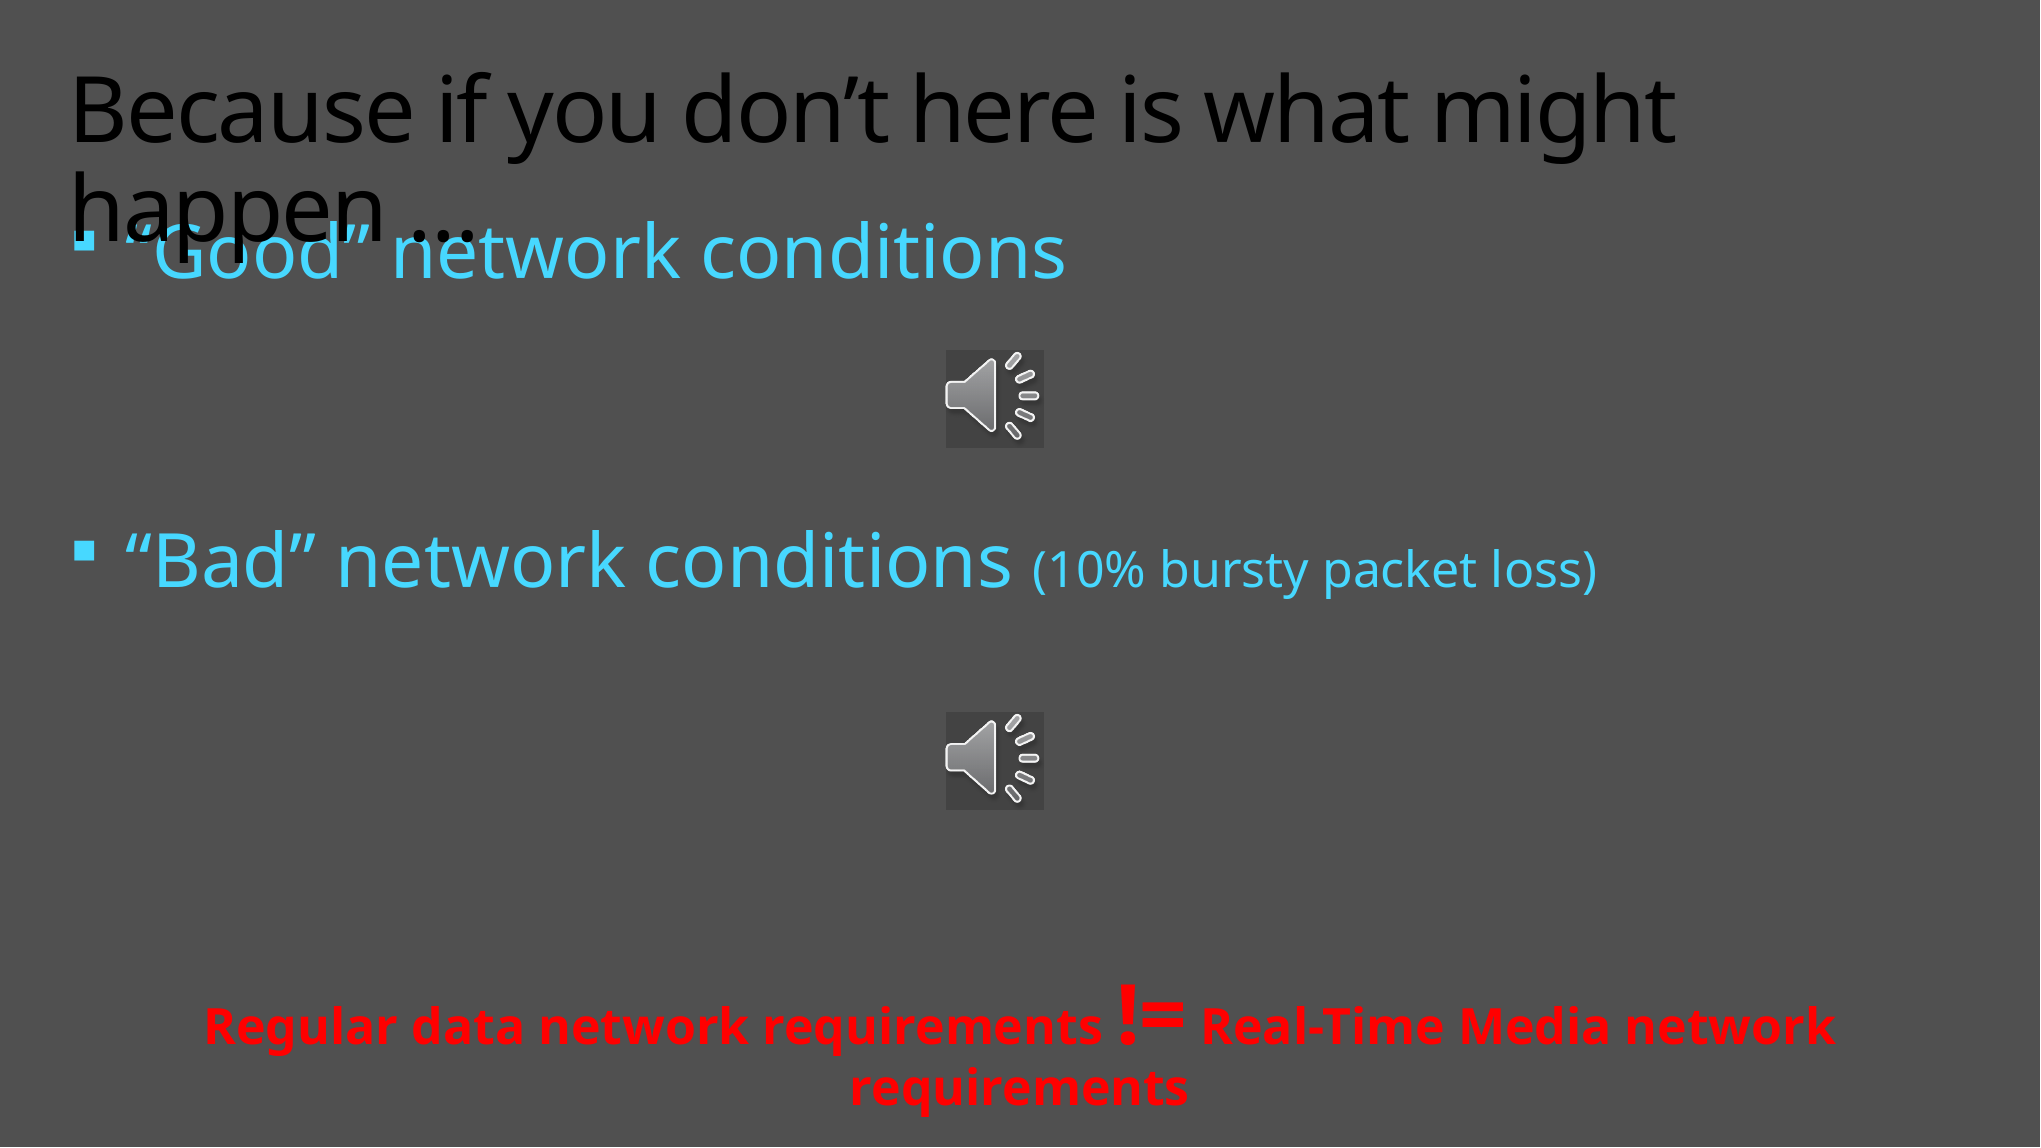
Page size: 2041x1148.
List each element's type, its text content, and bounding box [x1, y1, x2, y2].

picture [944, 348, 1046, 449]
text_box Regular data network requirements != Real-Time Media network requirements [29, 948, 2011, 1141]
list “Good” network conditions “Bad” network conditions (10% bursty packet loss) [45, 199, 1996, 543]
picture [944, 710, 1046, 812]
title Because if you don’t here is what might happen … [45, 48, 1996, 199]
